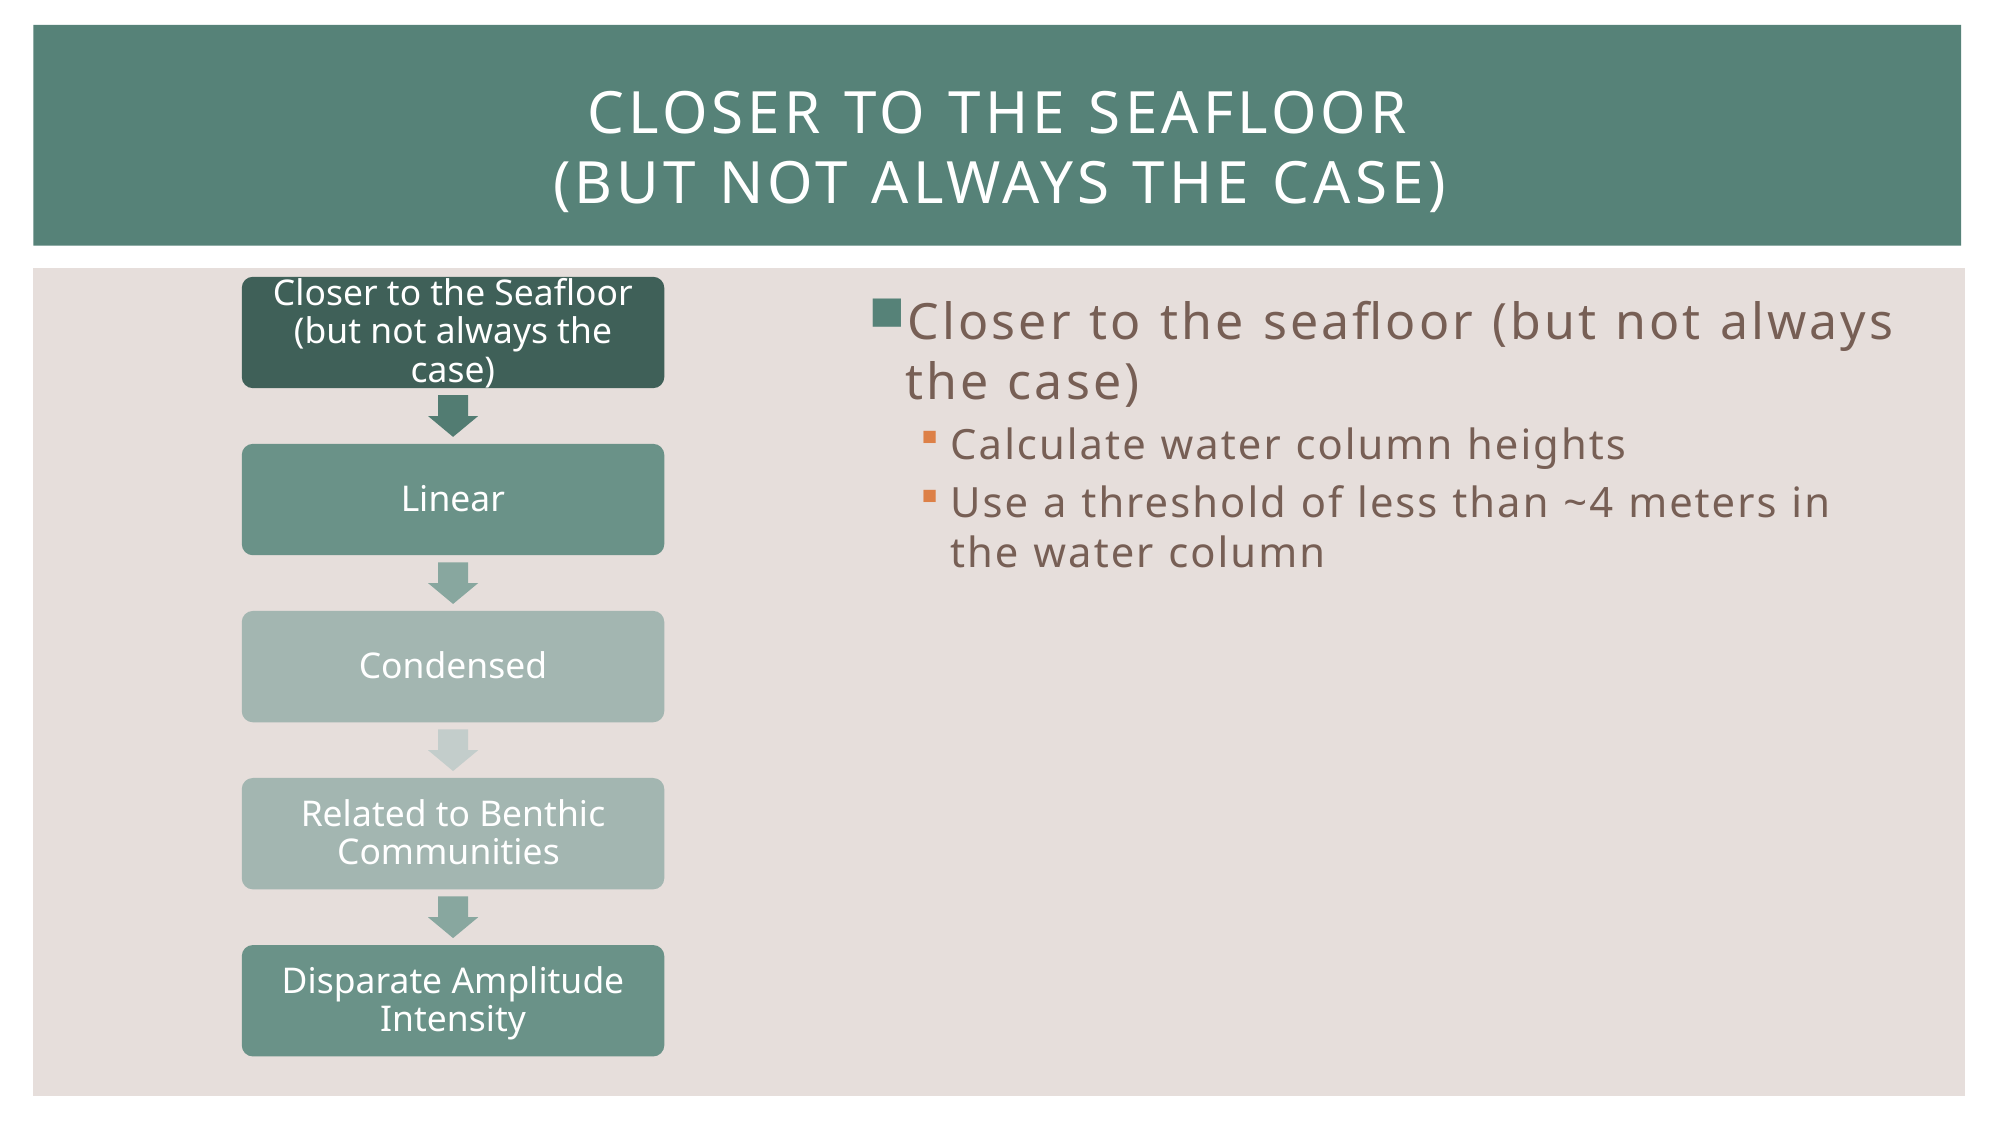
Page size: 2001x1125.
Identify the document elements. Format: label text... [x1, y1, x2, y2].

text_box [428, 395, 479, 437]
text_box Related to Benthic Communities [241, 777, 665, 890]
text_box Disparate Amplitude Intensity [241, 945, 665, 1057]
text_box Condensed [241, 610, 665, 723]
text_box [428, 896, 479, 939]
text_box [428, 562, 479, 604]
list Closer to the seafloor (but not always the case) Calculate water column heights Use a threshold of less than ~4 meters in the water column [845, 281, 1923, 1005]
text_box Closer to the Seafloor (but not always the case) [241, 276, 665, 389]
title Closer to the Seafloor (but not always the case) [83, 58, 1917, 232]
text_box Linear [241, 443, 665, 556]
text_box [428, 729, 479, 772]
